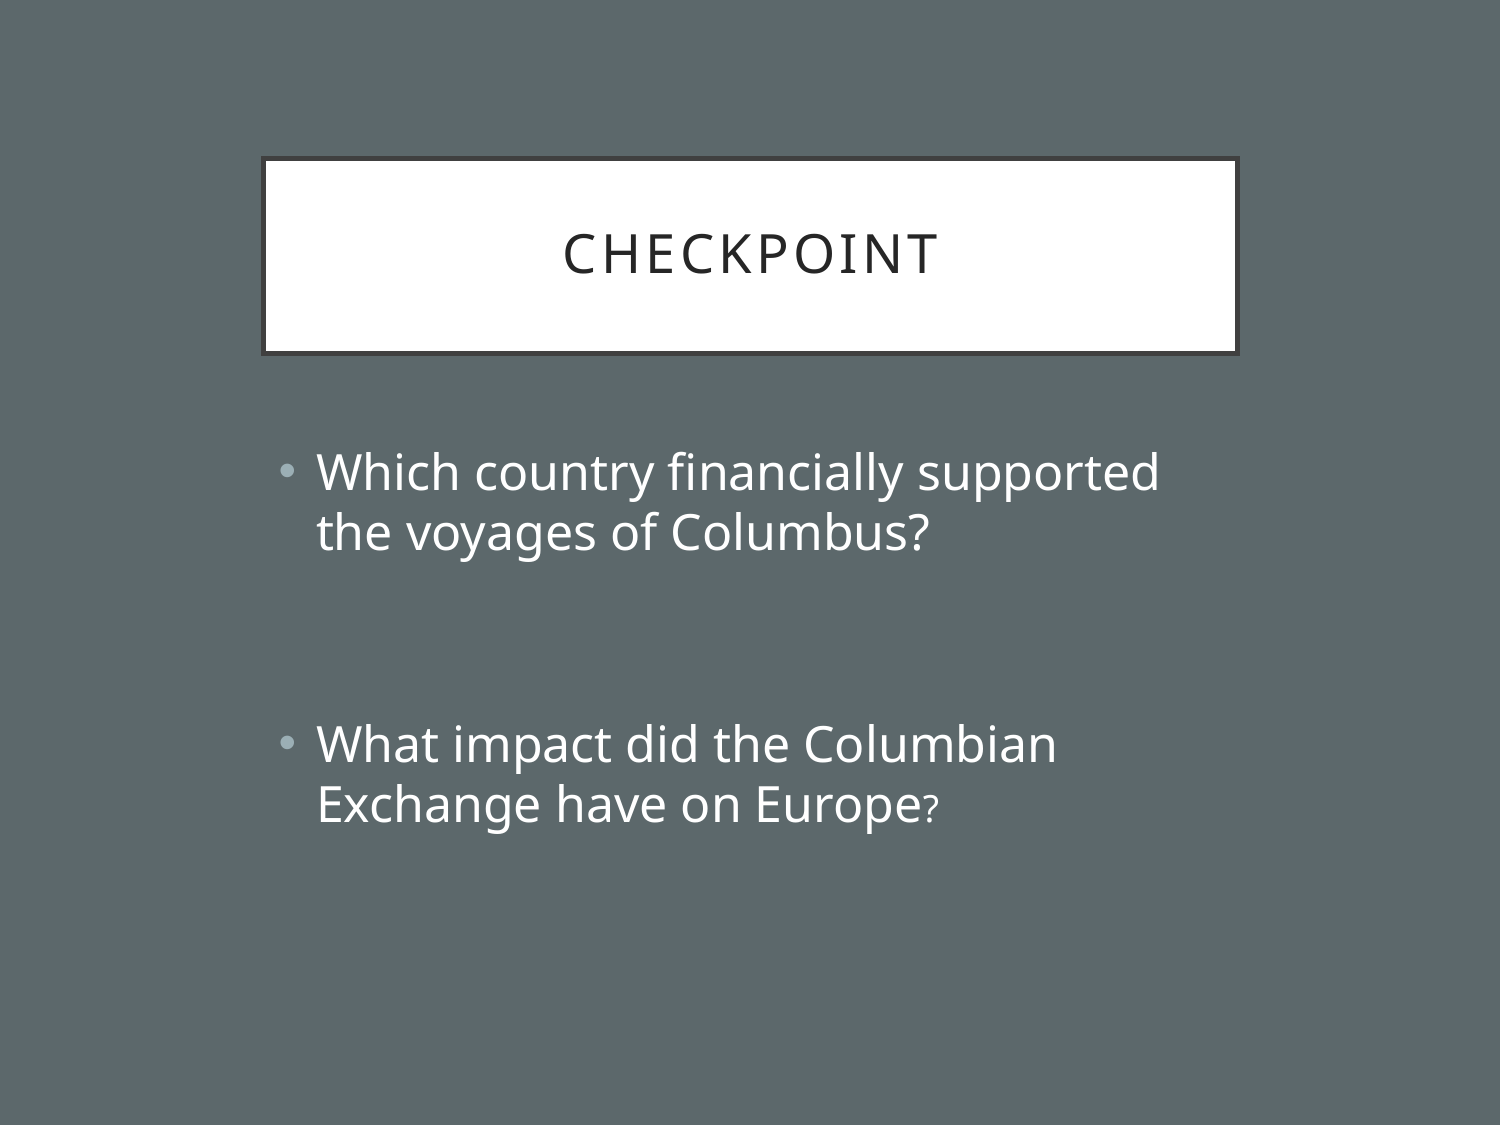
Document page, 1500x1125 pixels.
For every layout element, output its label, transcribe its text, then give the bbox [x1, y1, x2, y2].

title Checkpoint [261, 156, 1240, 356]
list Which country financially supported the voyages of Columbus? What impact did the Columbian Exchange have on Europe? [263, 432, 1238, 942]
